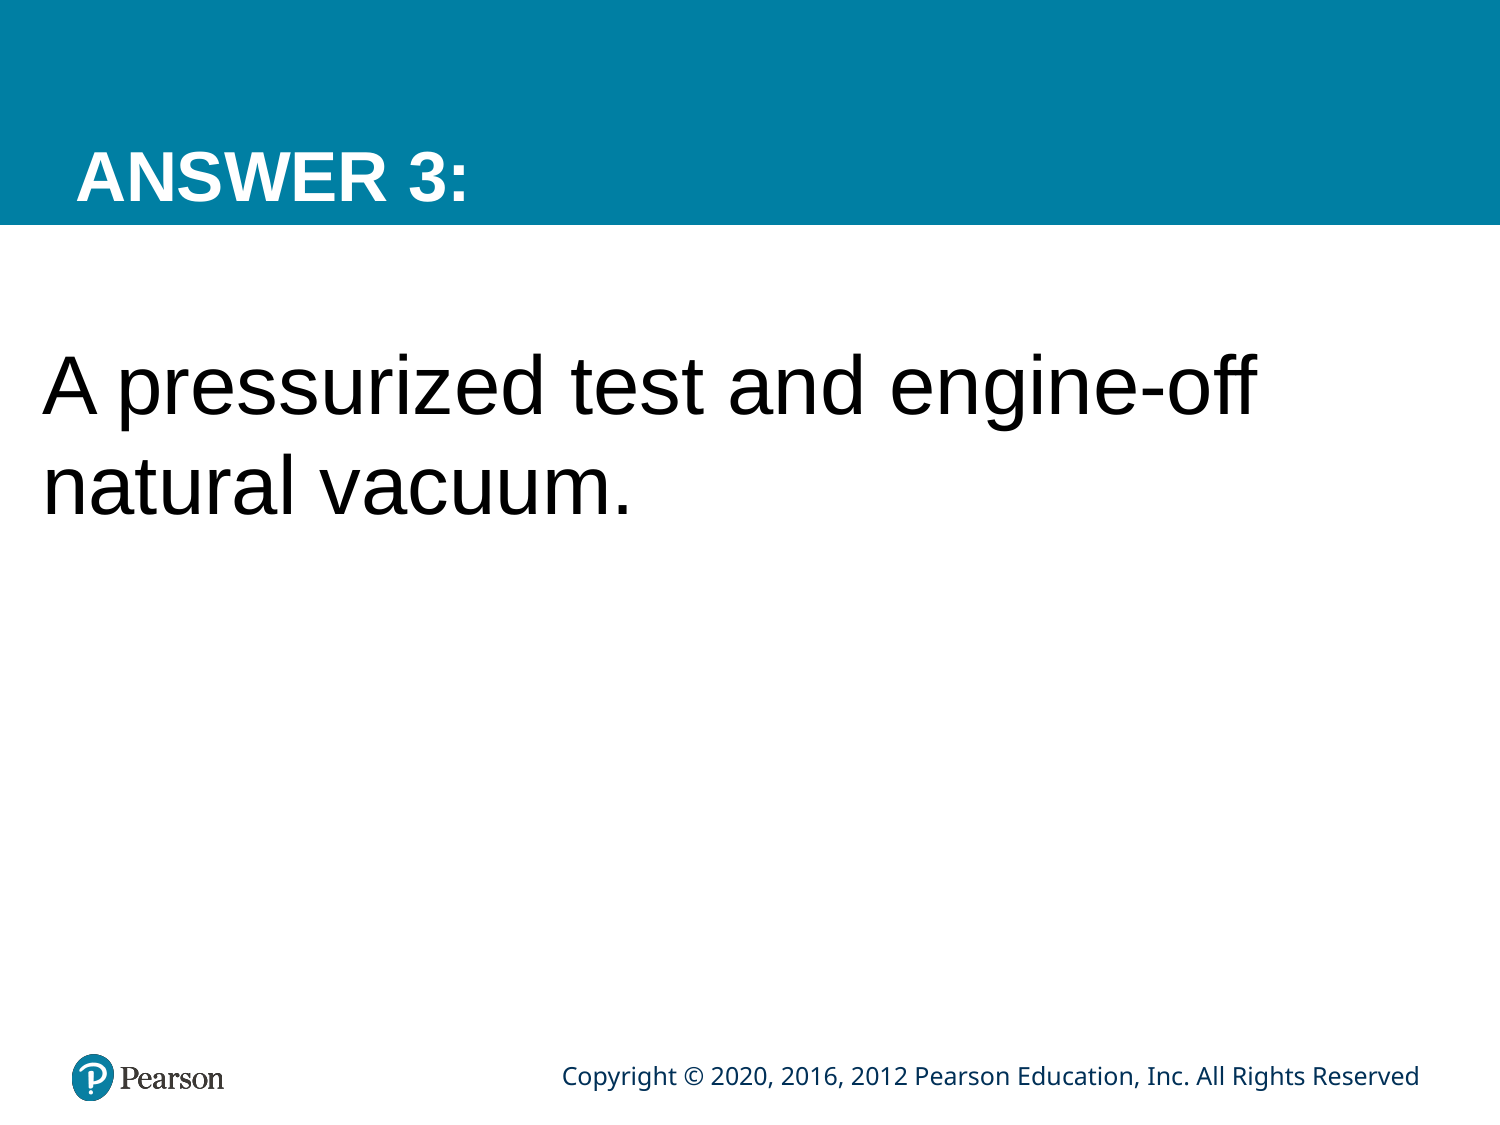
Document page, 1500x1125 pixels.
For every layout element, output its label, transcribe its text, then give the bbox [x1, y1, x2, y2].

picture [98, 1054, 224, 1101]
picture [80, 1063, 106, 1088]
title ANSWER 3: [75, 35, 1425, 216]
text_box A pressurized test and engine-off natural vacuum. [27, 324, 1428, 539]
picture [72, 1088, 83, 1101]
picture [72, 1054, 87, 1070]
